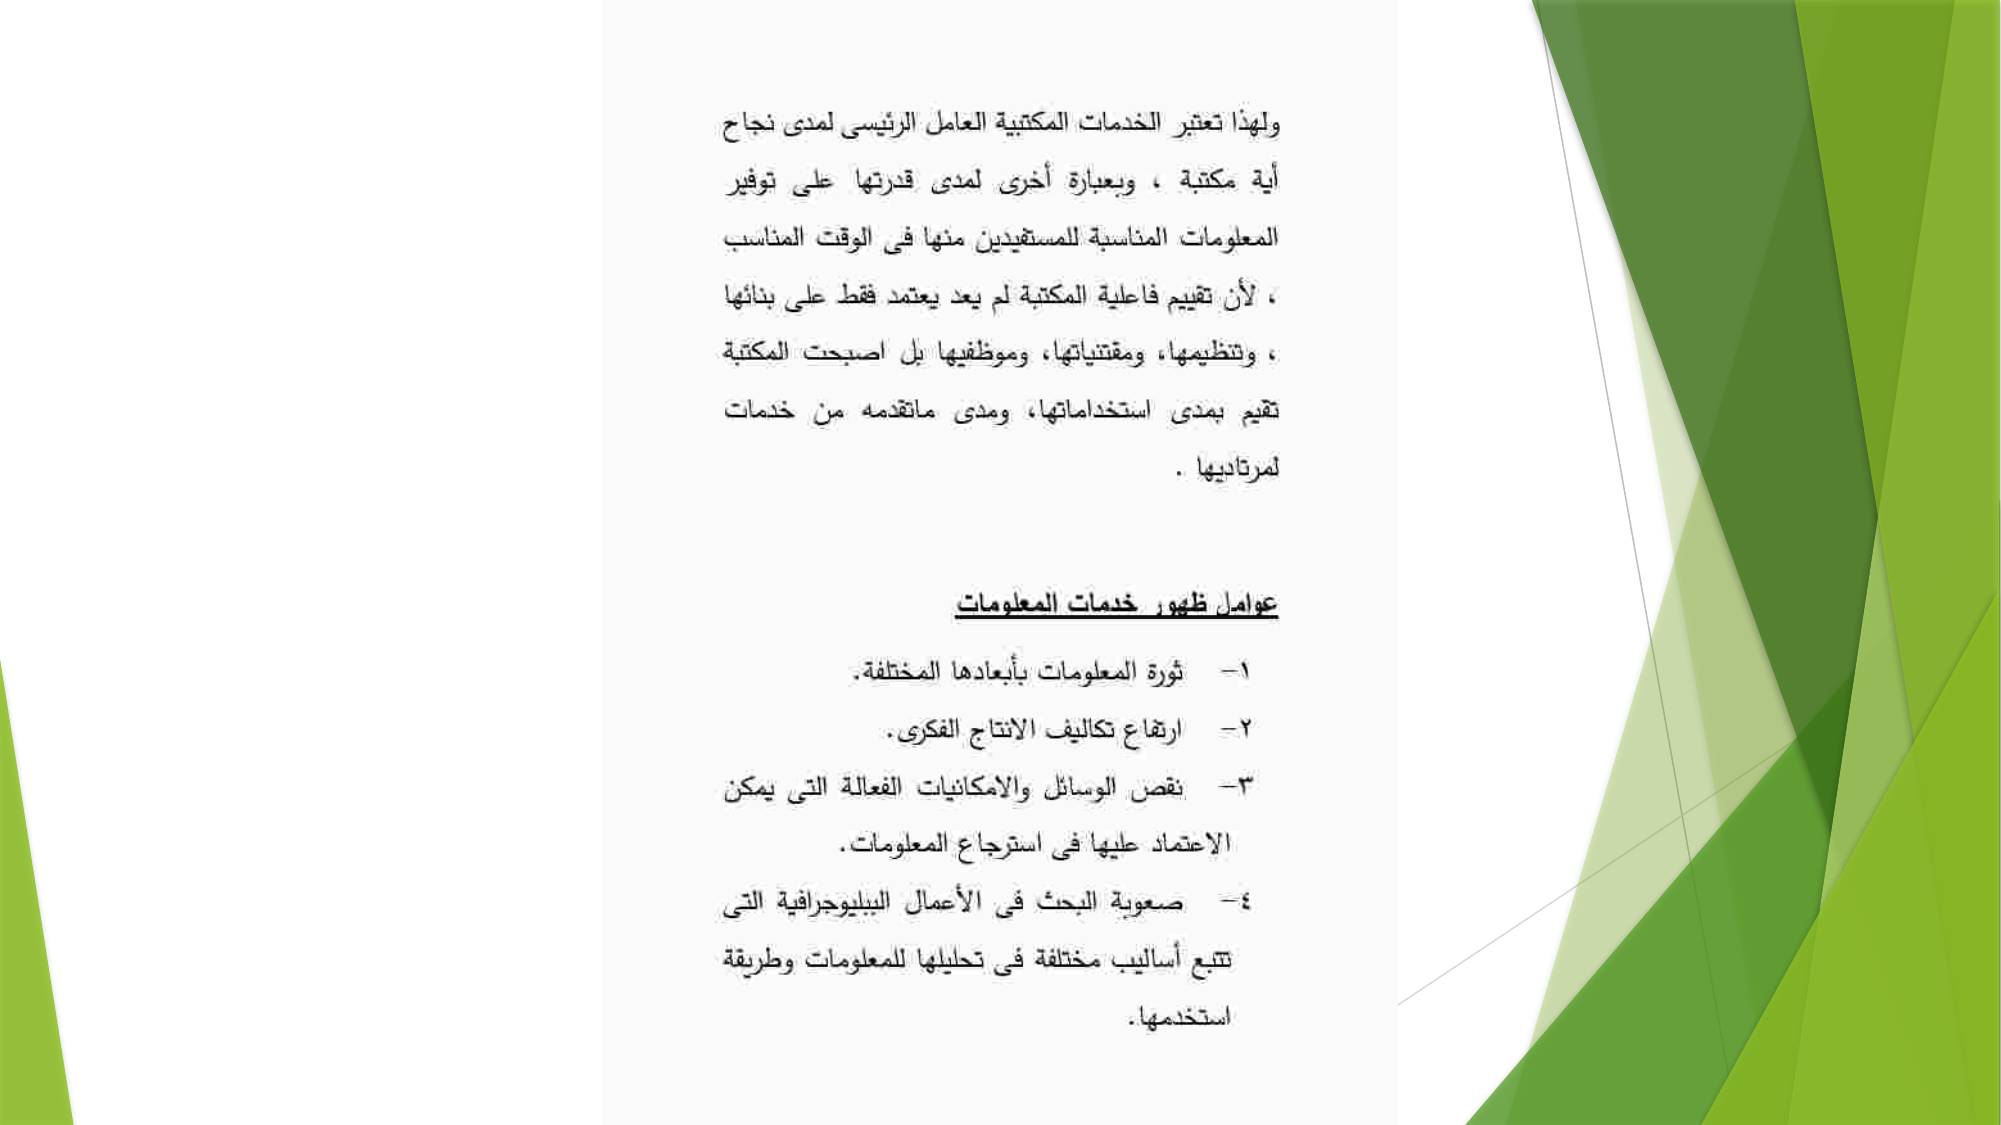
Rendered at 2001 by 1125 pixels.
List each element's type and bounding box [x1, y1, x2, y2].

picture [601, 0, 1399, 1125]
